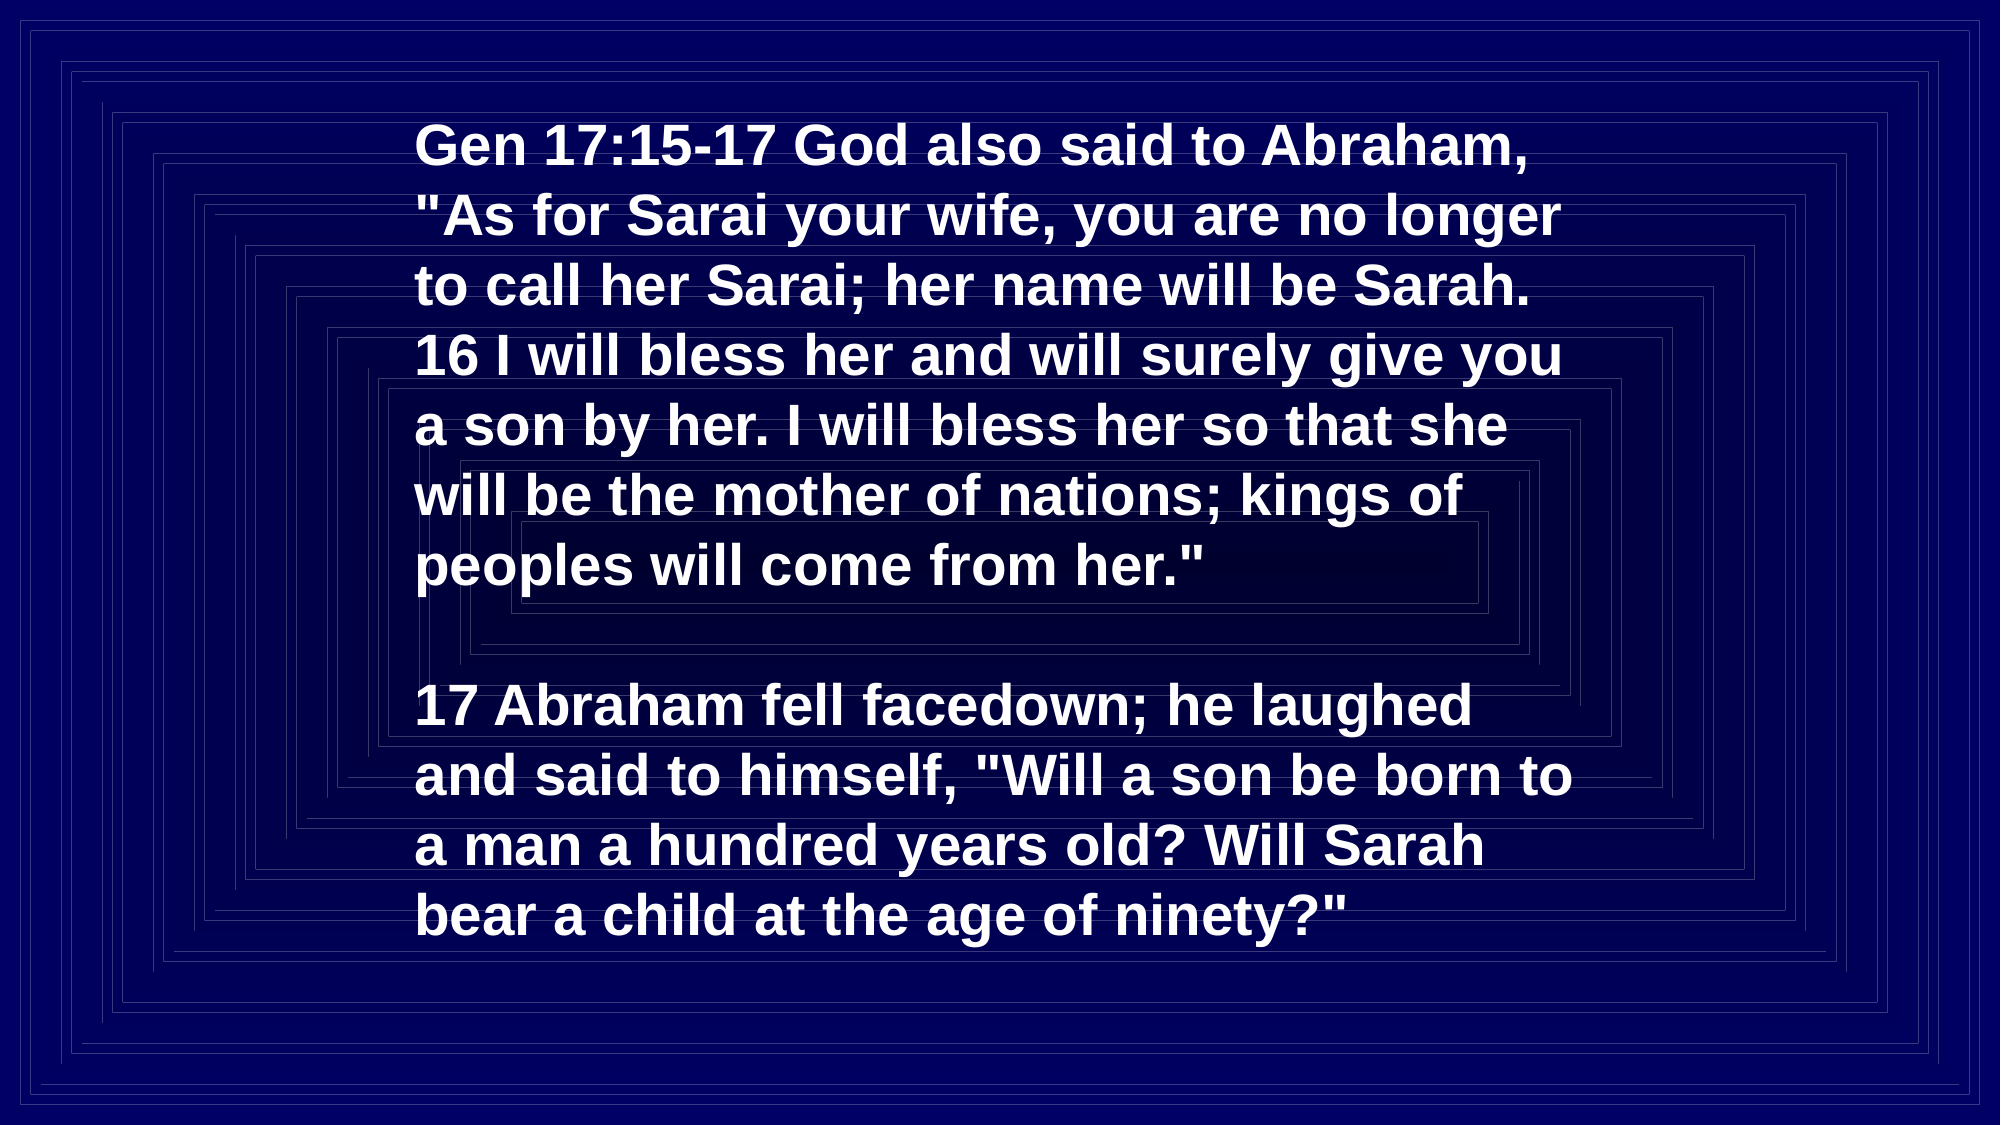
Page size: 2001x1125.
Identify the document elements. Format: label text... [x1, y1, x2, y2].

text_box Gen 17:15-17 God also said to Abraham, "As for Sarai your wife, you are no longer to call her Sarai; her name will be Sarah. 16 I will bless her and will surely give you a son by her. I will bless her so that she will be the mother of nations; kings of peoples will come from her." 17 Abraham fell facedown; he laughed and said to himself, "Will a son be born to a man a hundred years old? Will Sarah bear a child at the age of ninety?" [399, 99, 1600, 1025]
